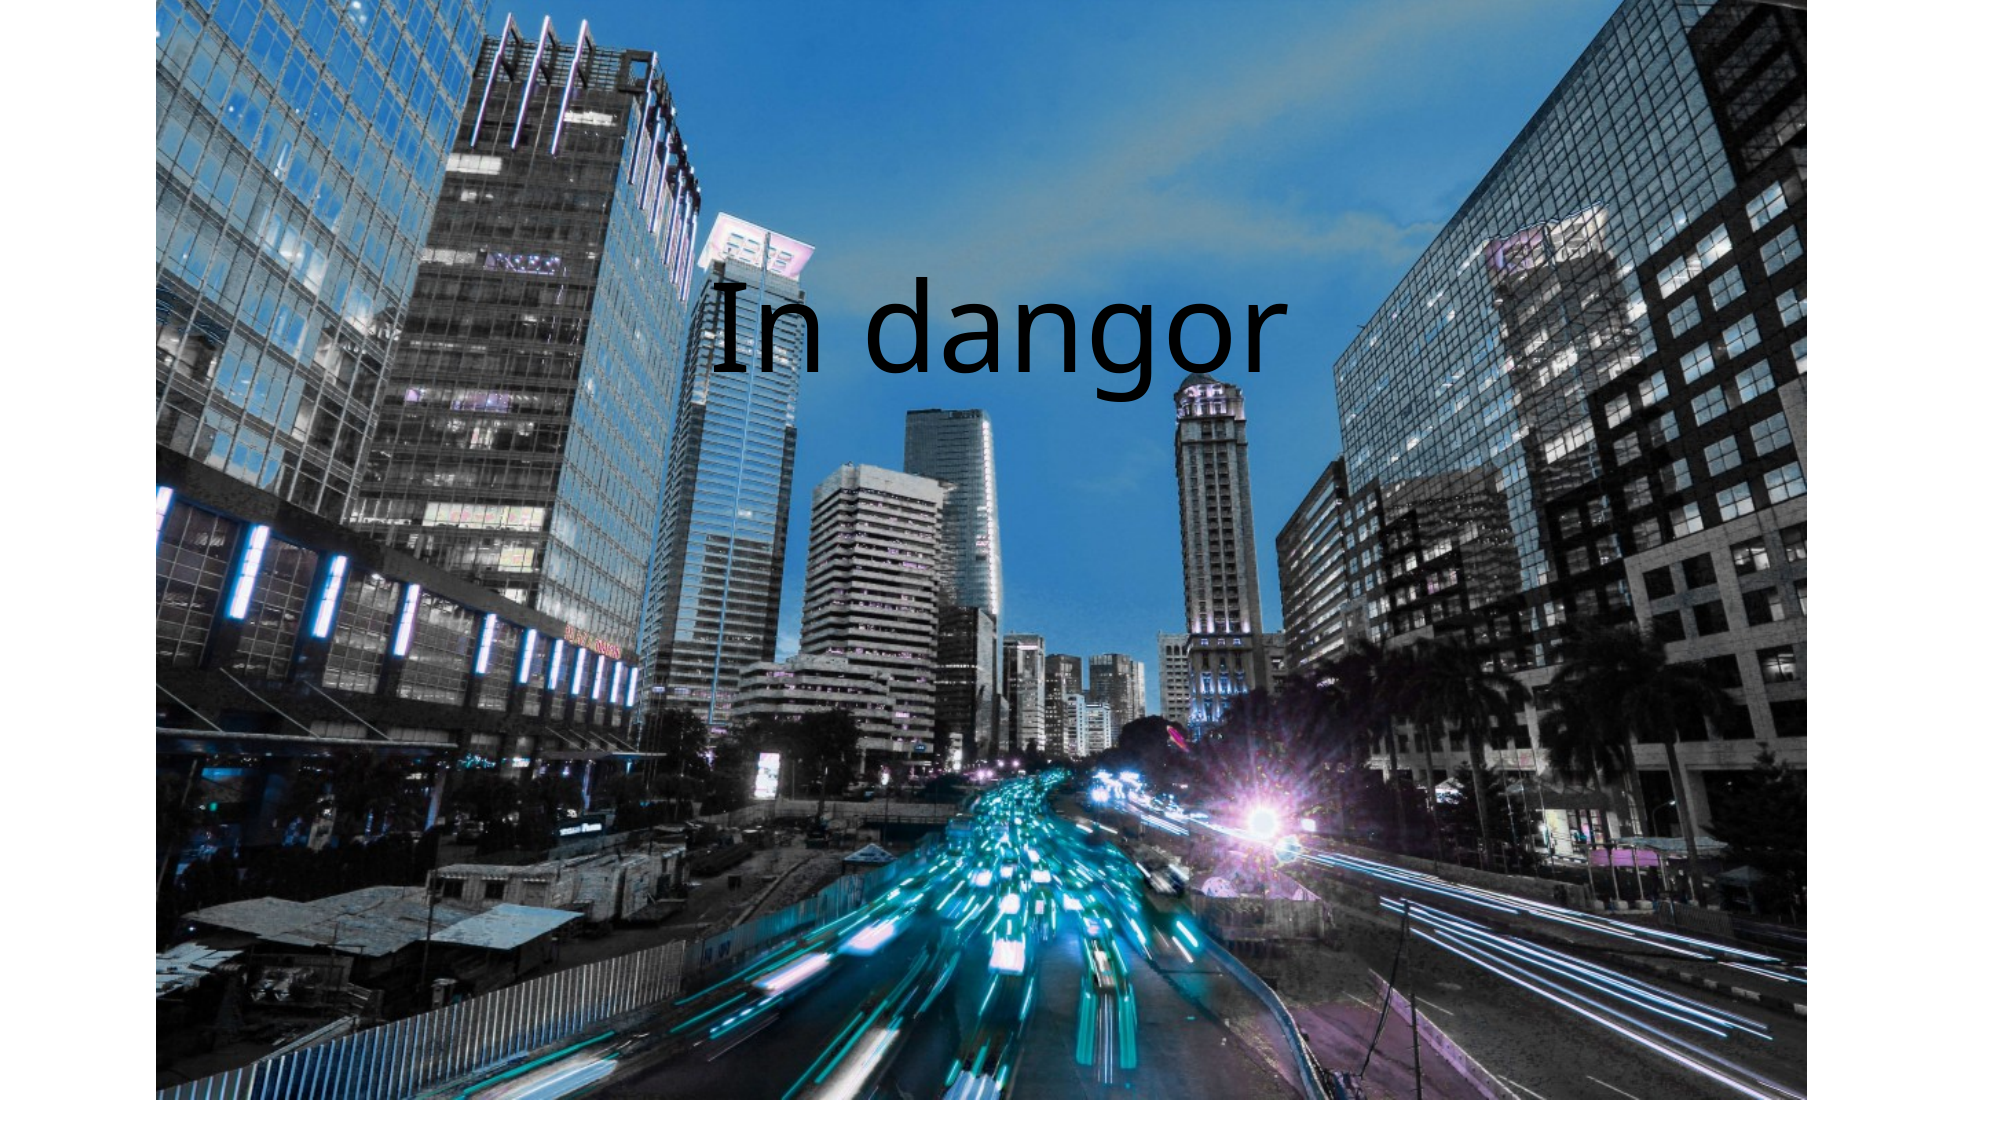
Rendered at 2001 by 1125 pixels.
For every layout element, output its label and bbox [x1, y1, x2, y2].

picture [156, 0, 1807, 1100]
